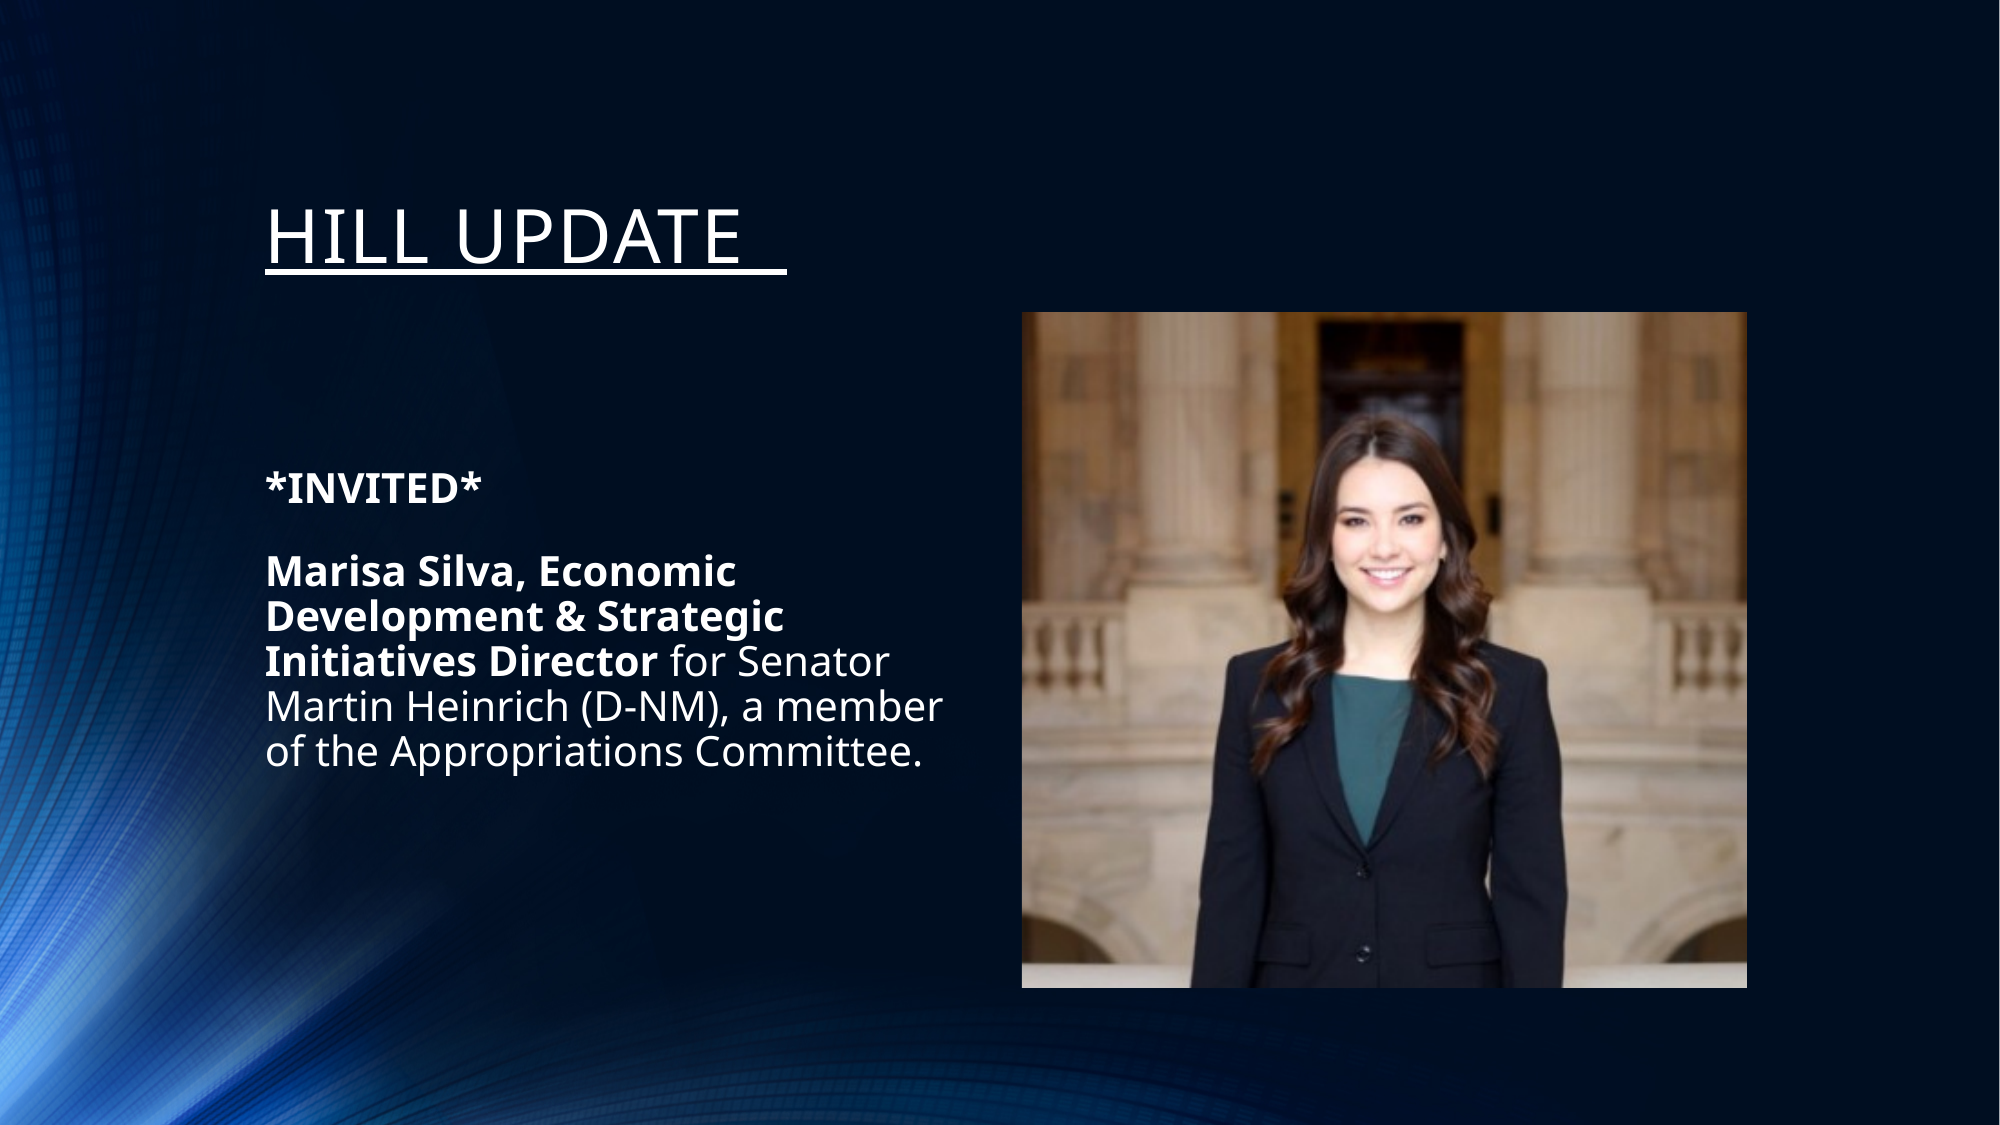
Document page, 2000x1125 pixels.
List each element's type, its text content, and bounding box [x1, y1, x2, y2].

title HILL UPDATE [249, 62, 1750, 288]
list *INVITED* Marisa Silva, Economic Development & Strategic Initiatives Director for Senator Martin Heinrich (D-NM), a member of the Appropriations Committee. [249, 125, 975, 800]
picture [0, 0, 2000, 1125]
